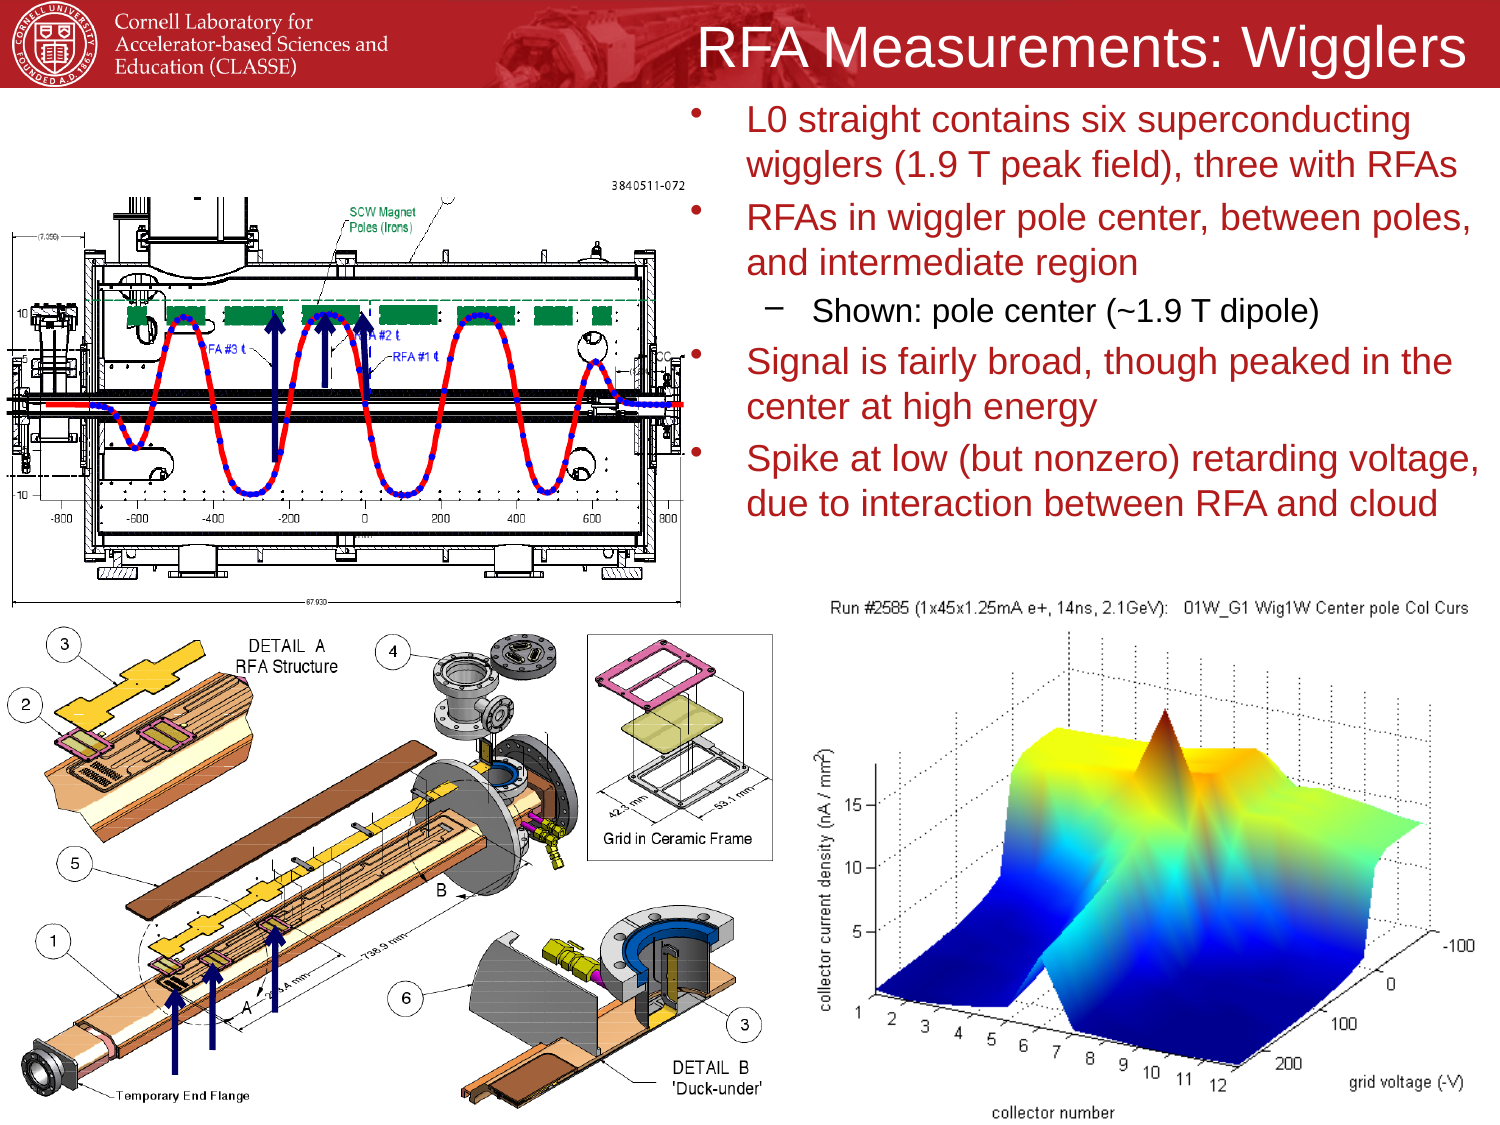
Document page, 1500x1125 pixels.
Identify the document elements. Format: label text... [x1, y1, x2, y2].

text_box L0 straight contains six superconducting wigglers (1.9 T peak field), three with RFAs RFAs in wiggler pole center, between poles, and intermediate region Shown: pole center (~1.9 T dipole) Signal is fairly broad, though peaked in the center at high energy Spike at low (but nonzero) retarding voltage, due to interaction between RFA and cloud [674, 87, 1500, 610]
picture [0, 174, 1500, 1125]
title RFA Measurements: Wigglers [412, 0, 1500, 88]
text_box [320, 353, 409, 359]
picture [0, 0, 412, 88]
